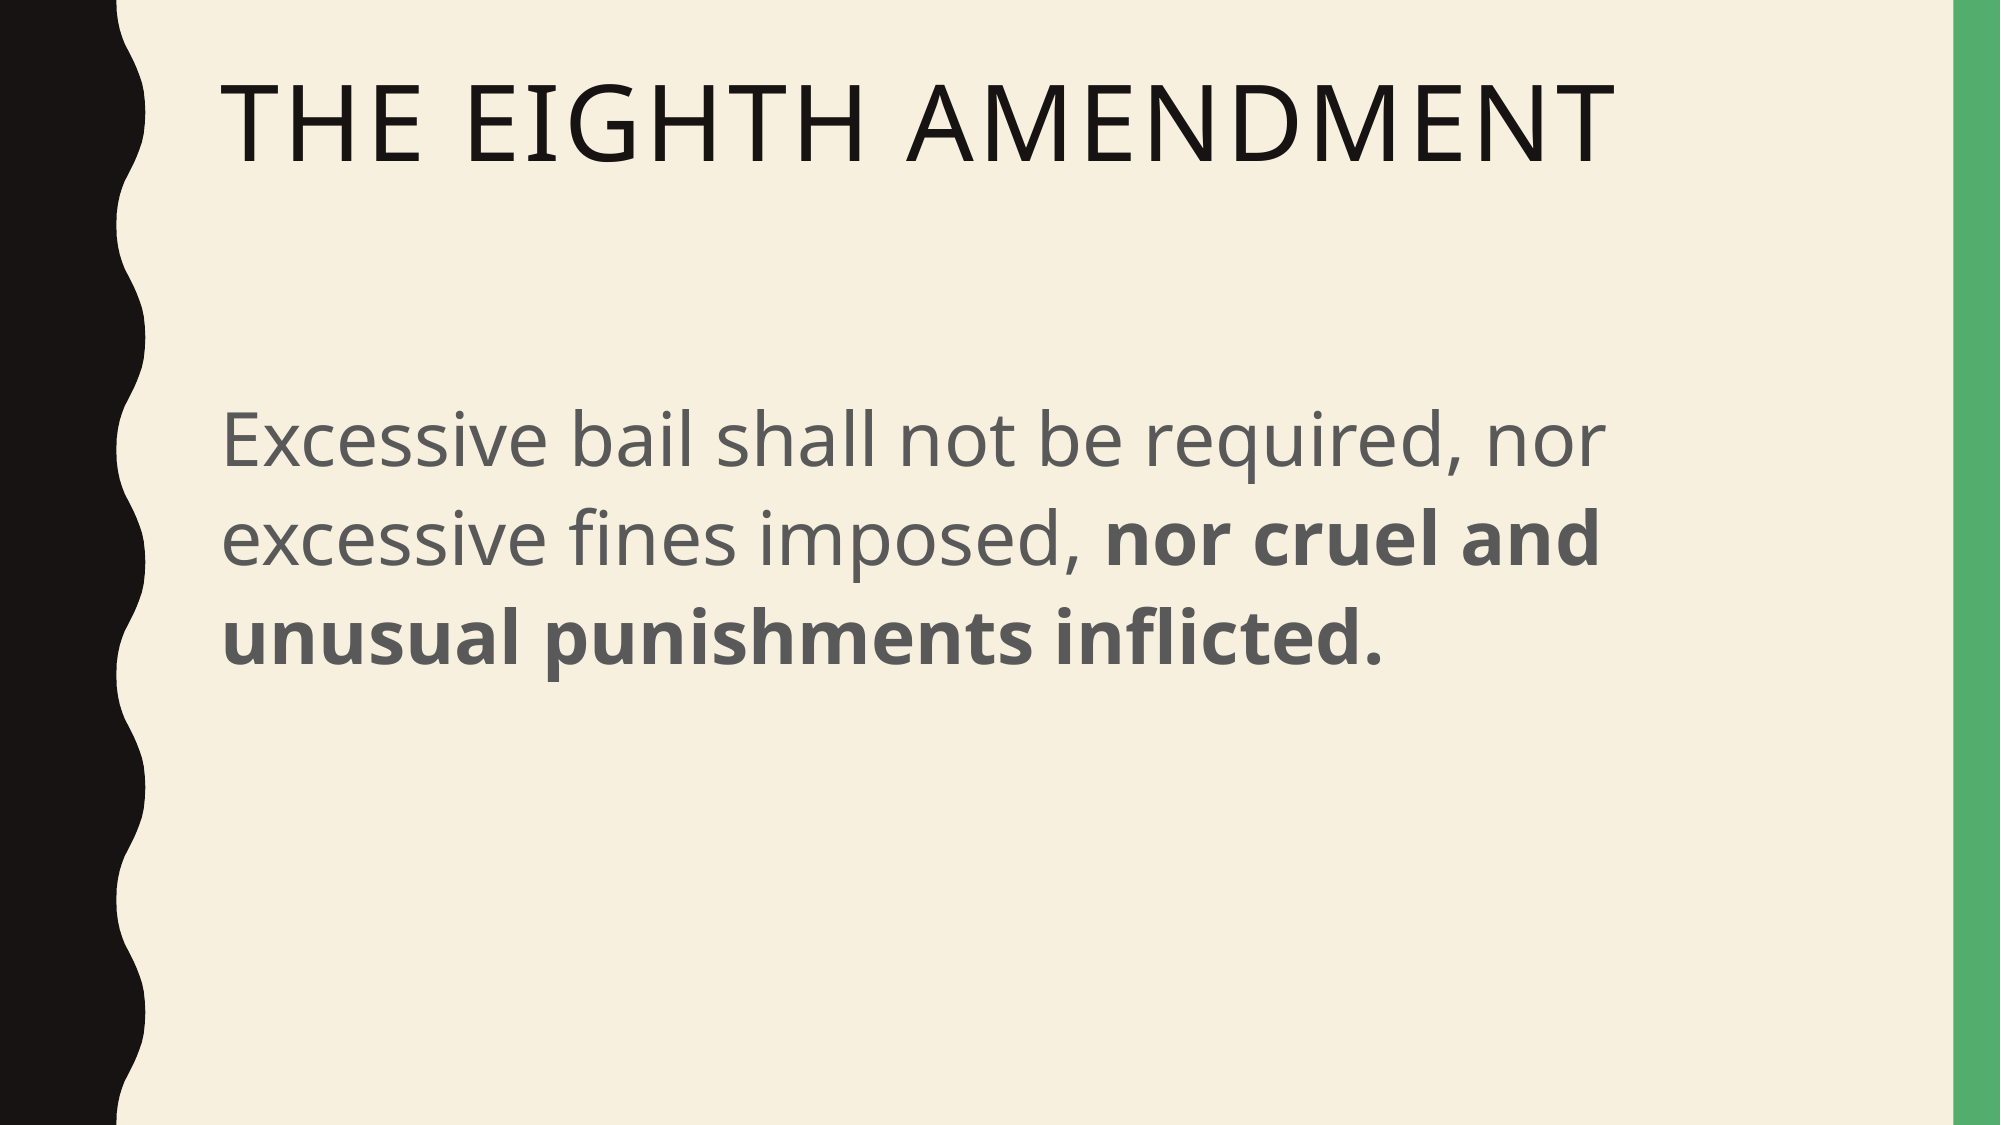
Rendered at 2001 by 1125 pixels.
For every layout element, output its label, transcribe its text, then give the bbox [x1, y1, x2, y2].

list Excessive bail shall not be required, nor excessive fines imposed, nor cruel and unusual punishments inflicted. [205, 375, 1875, 965]
title The eighth amendment [205, 62, 1875, 308]
